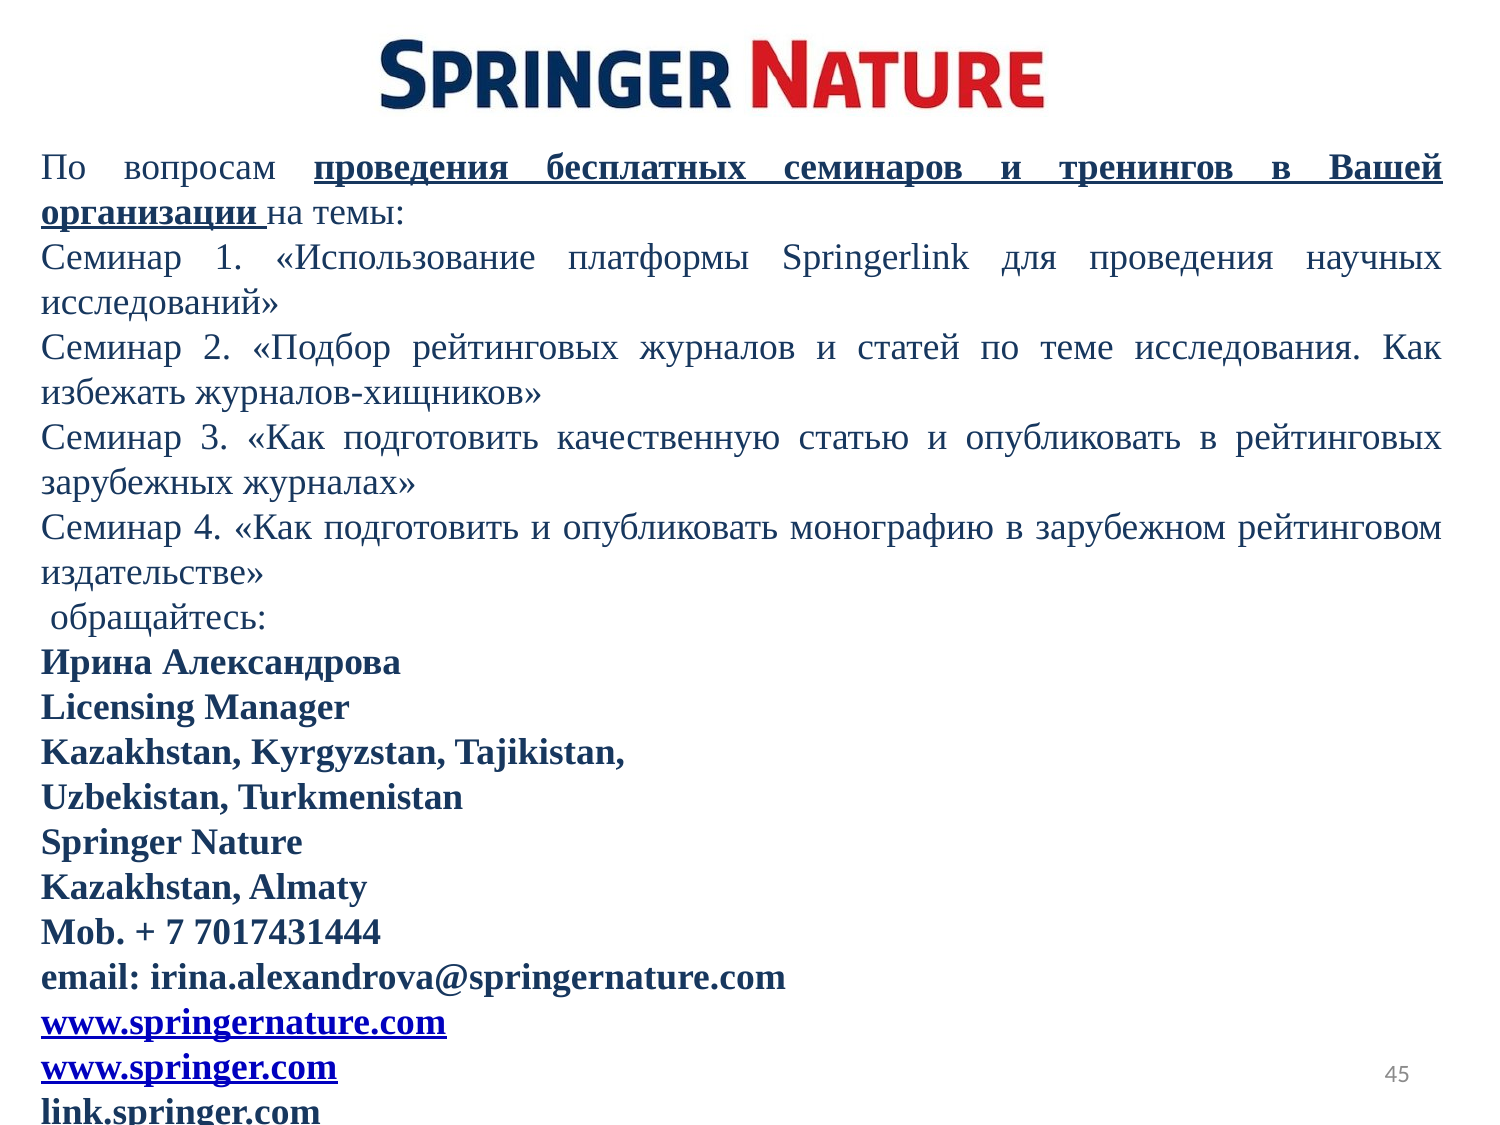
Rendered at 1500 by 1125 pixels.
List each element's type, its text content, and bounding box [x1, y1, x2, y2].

text_box По вопросам проведения бесплатных семинаров и тренингов в Вашей организации на темы: Семинар 1. «Использование платформы Springerlink для проведения научных исследований» Семинар 2. «Подбор рейтинговых журналов и статей по теме исследования. Как избежать журналов-хищников» Семинар 3. «Как подготовить качественную статью и опубликовать в рейтинговых зарубежных журналах» Семинар 4. «Как подготовить и опубликовать монографию в зарубежном рейтинговом издательстве» обращайтесь: Ирина Александрова Licensing Manager Kazakhstan, Kyrgyzstan, Tajikistan, Uzbekistan, Turkmenistan Springer Nature Kazakhstan, Almaty Mob. + 7 7017431444 email: irina.alexandrova@springernature.com www.springernature.com www.springer.com link.springer.com [25, 148, 1459, 1125]
picture [371, 13, 1050, 117]
